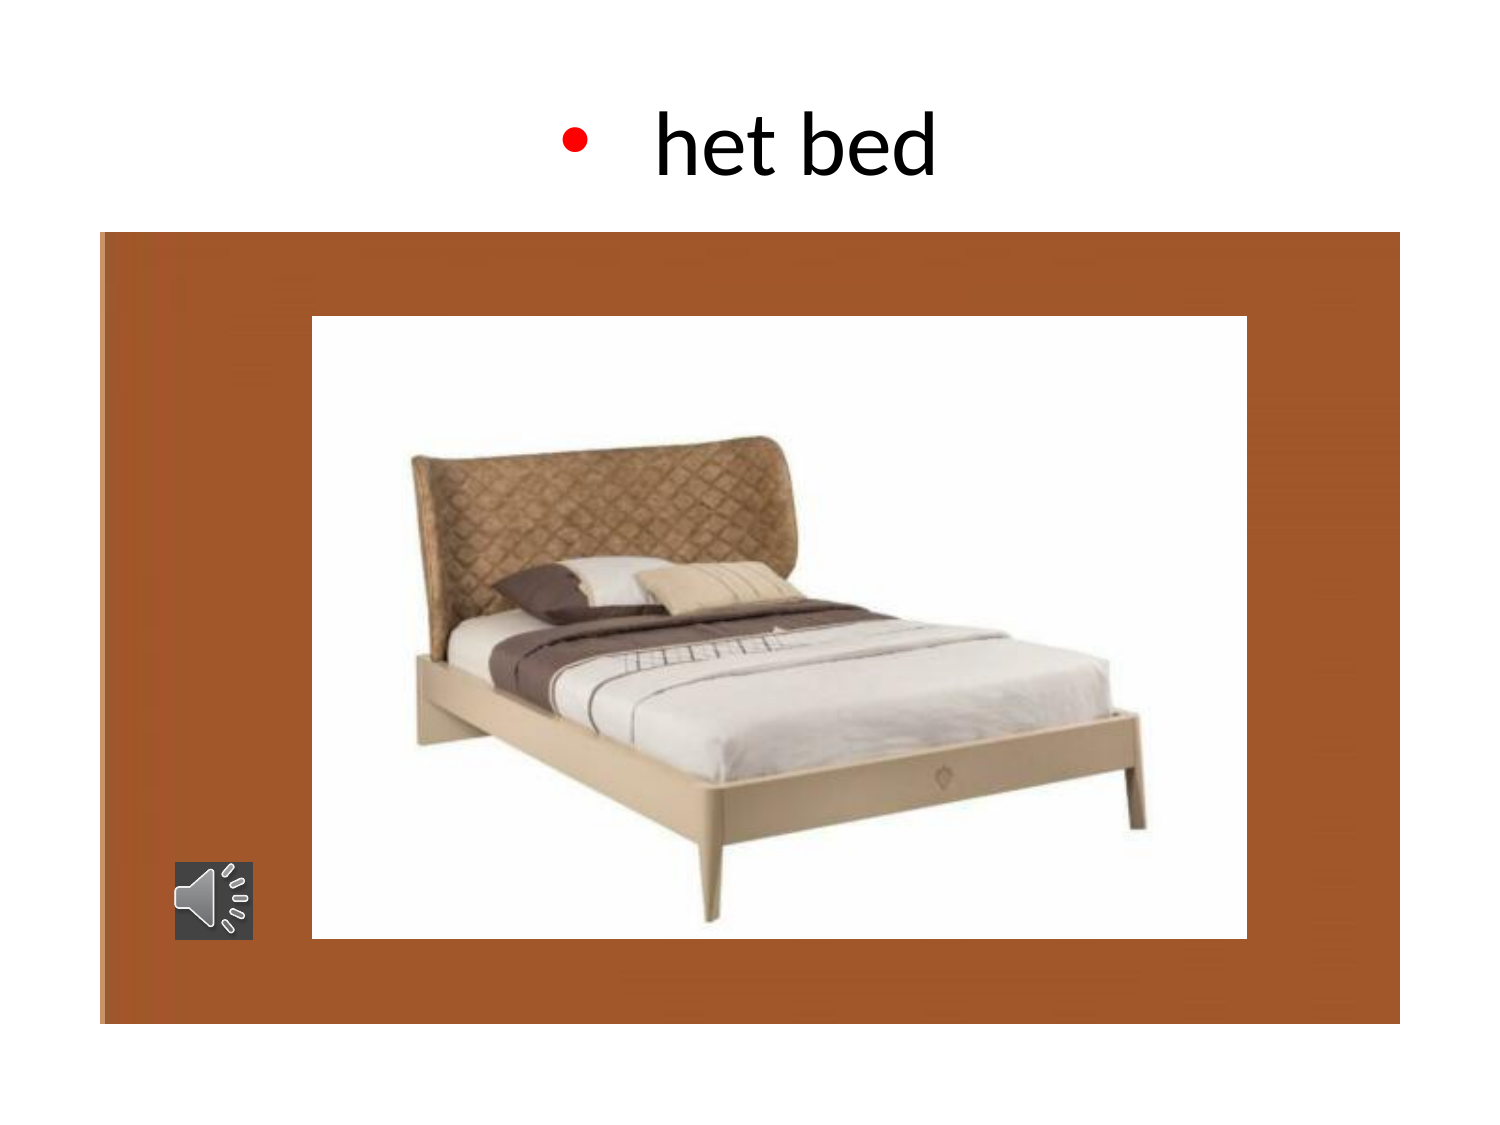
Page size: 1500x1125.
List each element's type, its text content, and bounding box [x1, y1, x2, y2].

title het bed [75, 45, 1425, 233]
picture [100, 232, 1400, 1024]
